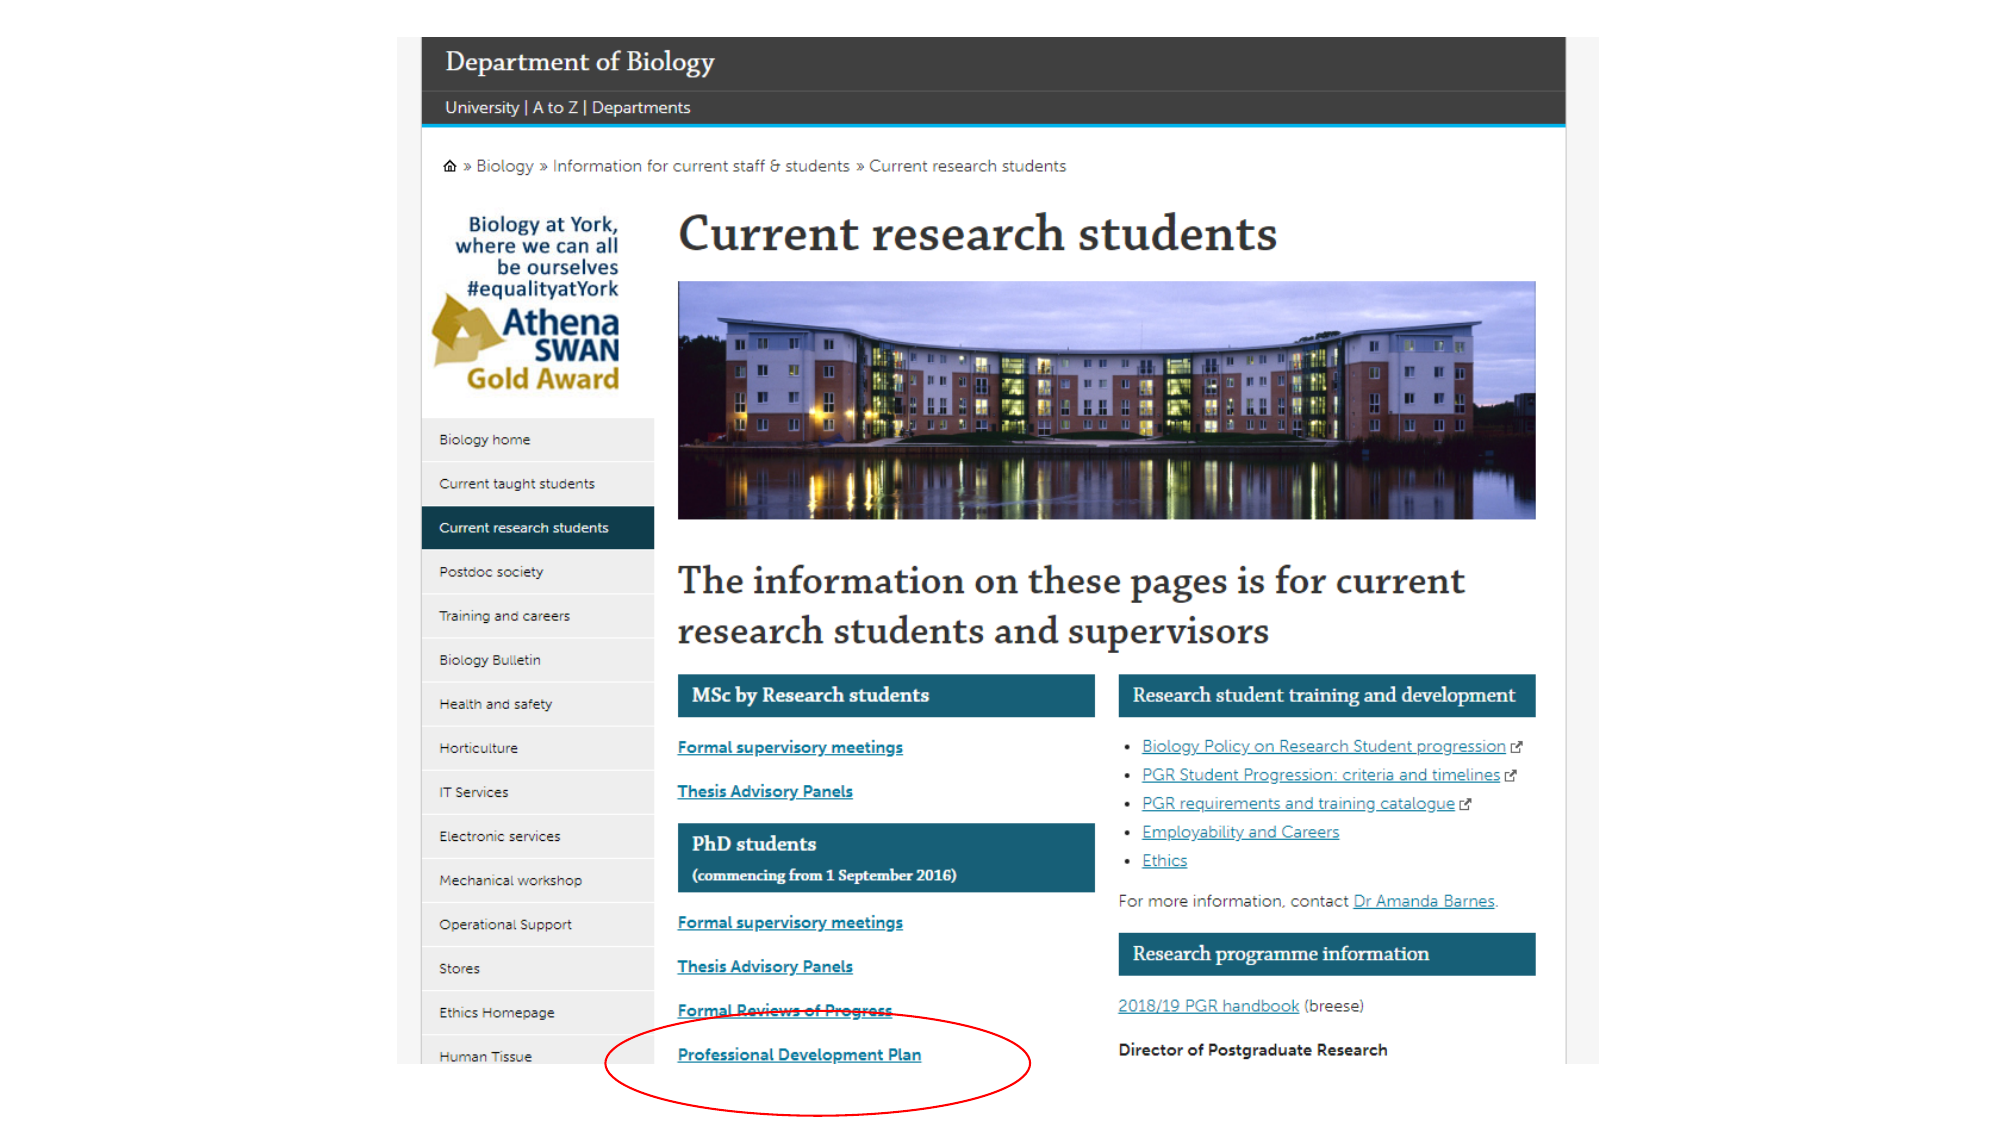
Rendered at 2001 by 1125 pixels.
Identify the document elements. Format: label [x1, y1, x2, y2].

picture [397, 37, 1599, 1064]
text_box [609, 1073, 1027, 1116]
